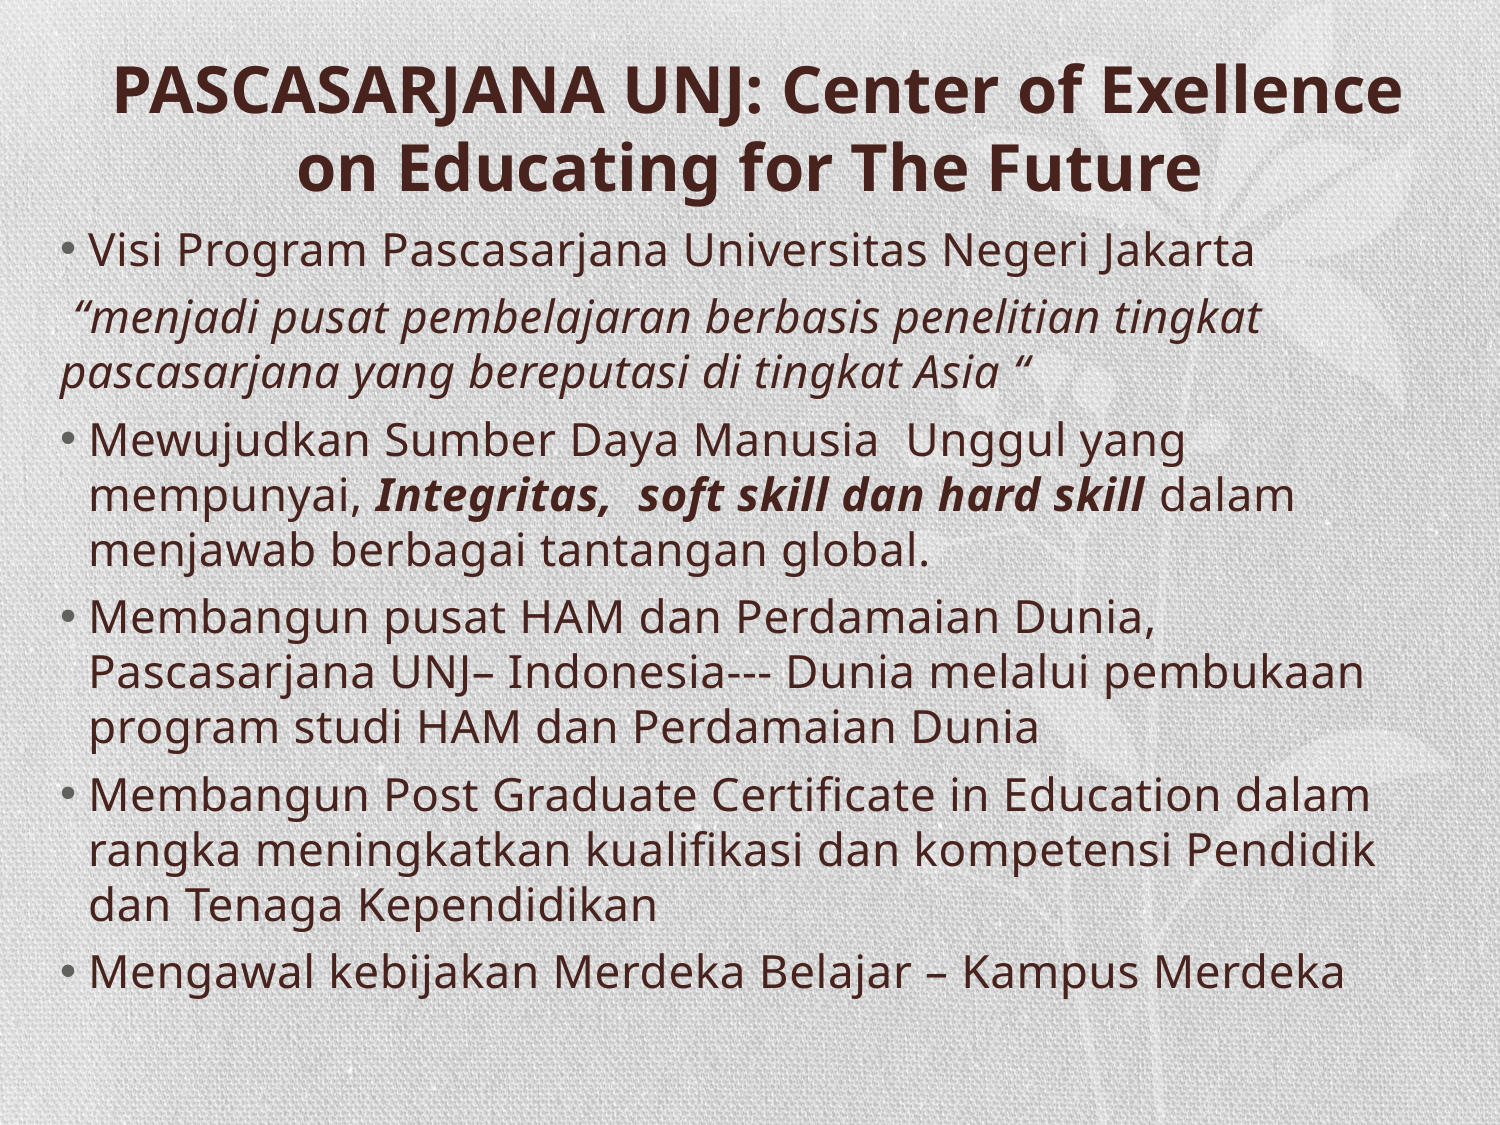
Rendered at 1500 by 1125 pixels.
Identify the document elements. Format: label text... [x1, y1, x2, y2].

title PASCASARJANA UNJ: Center of Exellence on Educating for The Future [45, 37, 1455, 213]
list Visi Program Pascasarjana Universitas Negeri Jakarta “menjadi pusat pembelajaran berbasis penelitian tingkat pascasarjana yang bereputasi di tingkat Asia “ Mewujudkan Sumber Daya Manusia Unggul yang mempunyai, Integritas, soft skill dan hard skill dalam menjawab berbagai tantangan global. Membangun pusat HAM dan Perdamaian Dunia, Pascasarjana UNJ– Indonesia--- Dunia melalui pembukaan program studi HAM dan Perdamaian Dunia Membangun Post Graduate Certificate in Education dalam rangka meningkatkan kualifikasi dan kompetensi Pendidik dan Tenaga Kependidikan Mengawal kebijakan Merdeka Belajar – Kampus Merdeka [45, 213, 1455, 1023]
